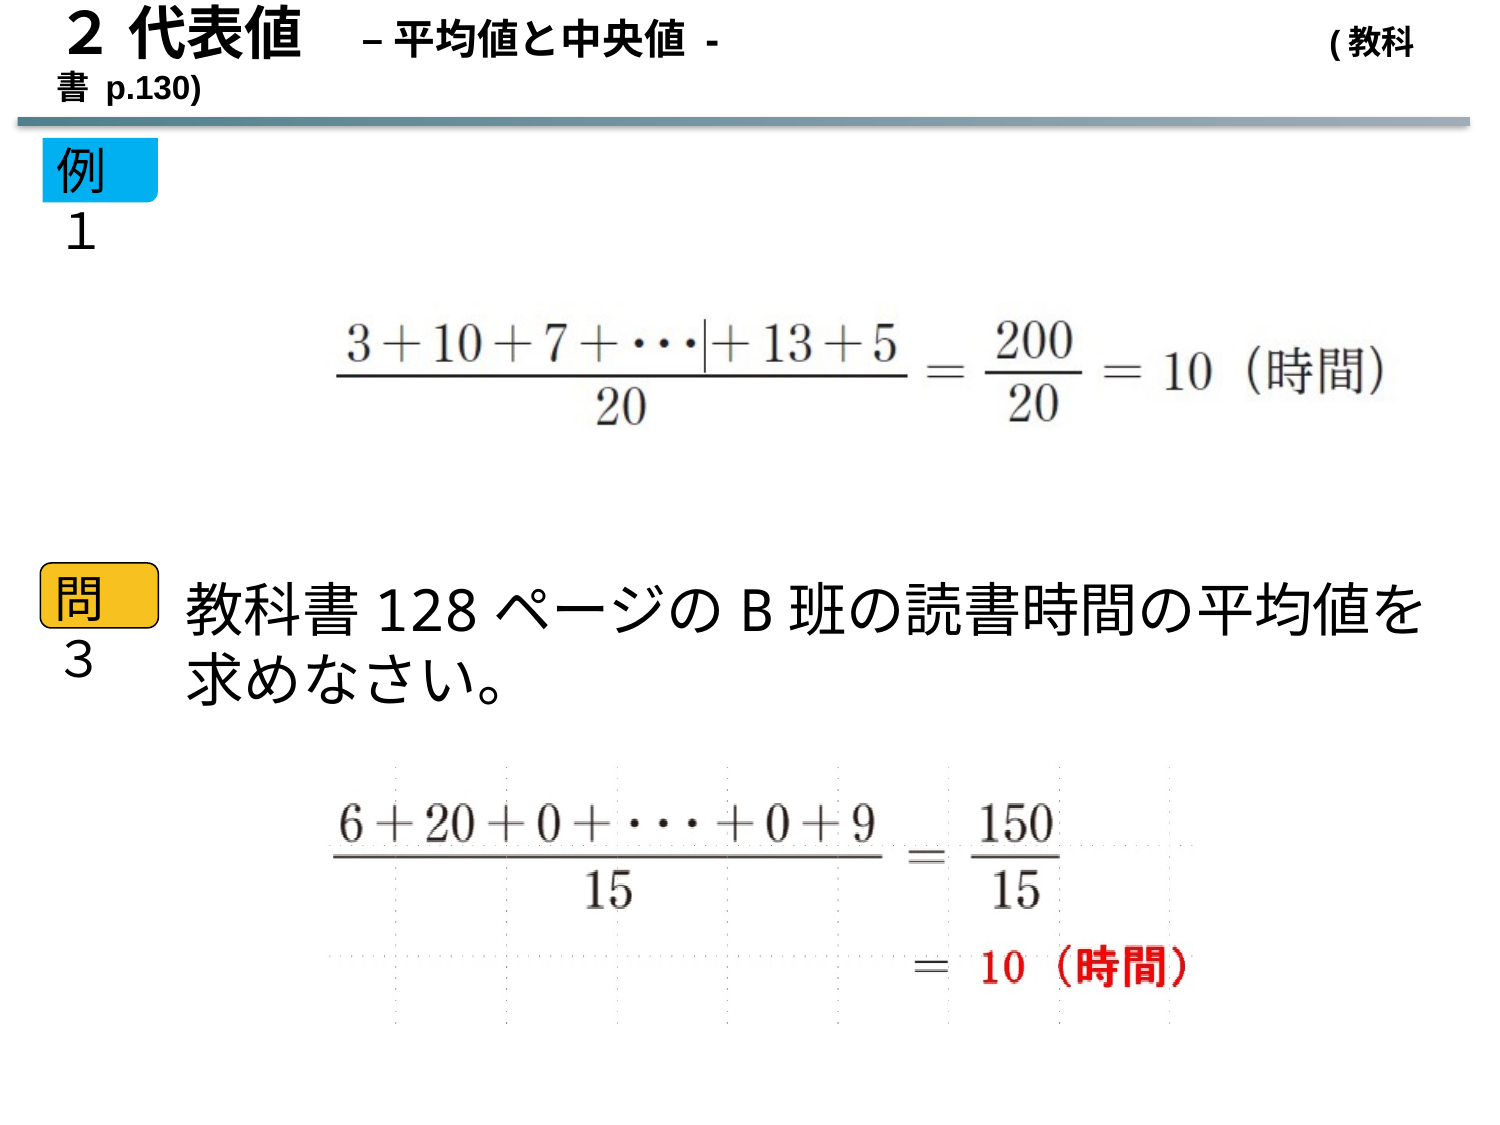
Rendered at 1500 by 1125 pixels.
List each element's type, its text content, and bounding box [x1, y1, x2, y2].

picture [324, 764, 1200, 1024]
text_box ２ 代表値 – 平均値と中央値 - (教科書 p.130) [42, 13, 1447, 114]
text_box 教科書128ページのB班の読書時間の平均値を求めなさい。 [171, 565, 1447, 721]
picture [324, 302, 1416, 452]
text_box 例１ [41, 132, 160, 268]
text_box 問３ [40, 560, 159, 696]
